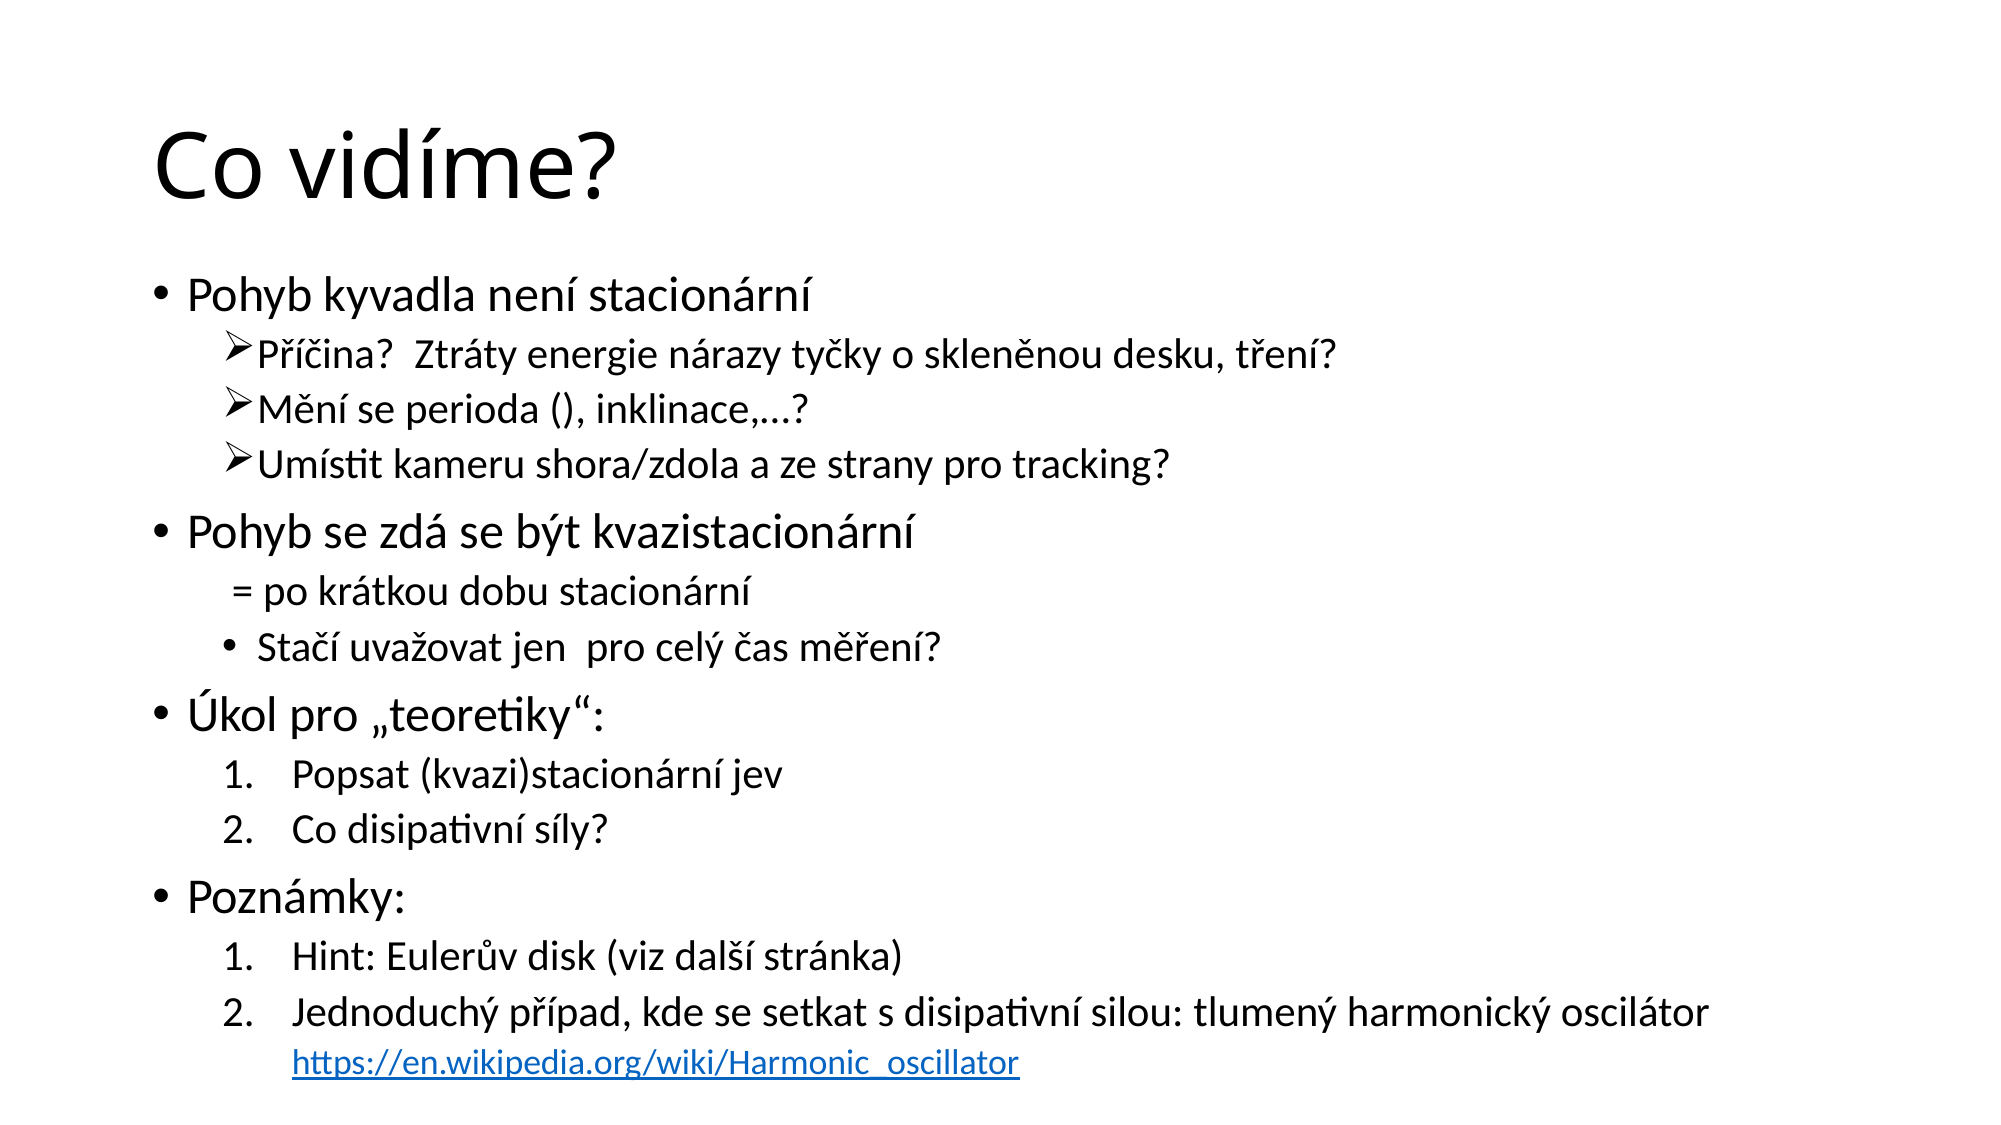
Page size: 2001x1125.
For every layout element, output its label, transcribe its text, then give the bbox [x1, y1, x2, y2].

title Co vidíme? [137, 59, 1863, 278]
